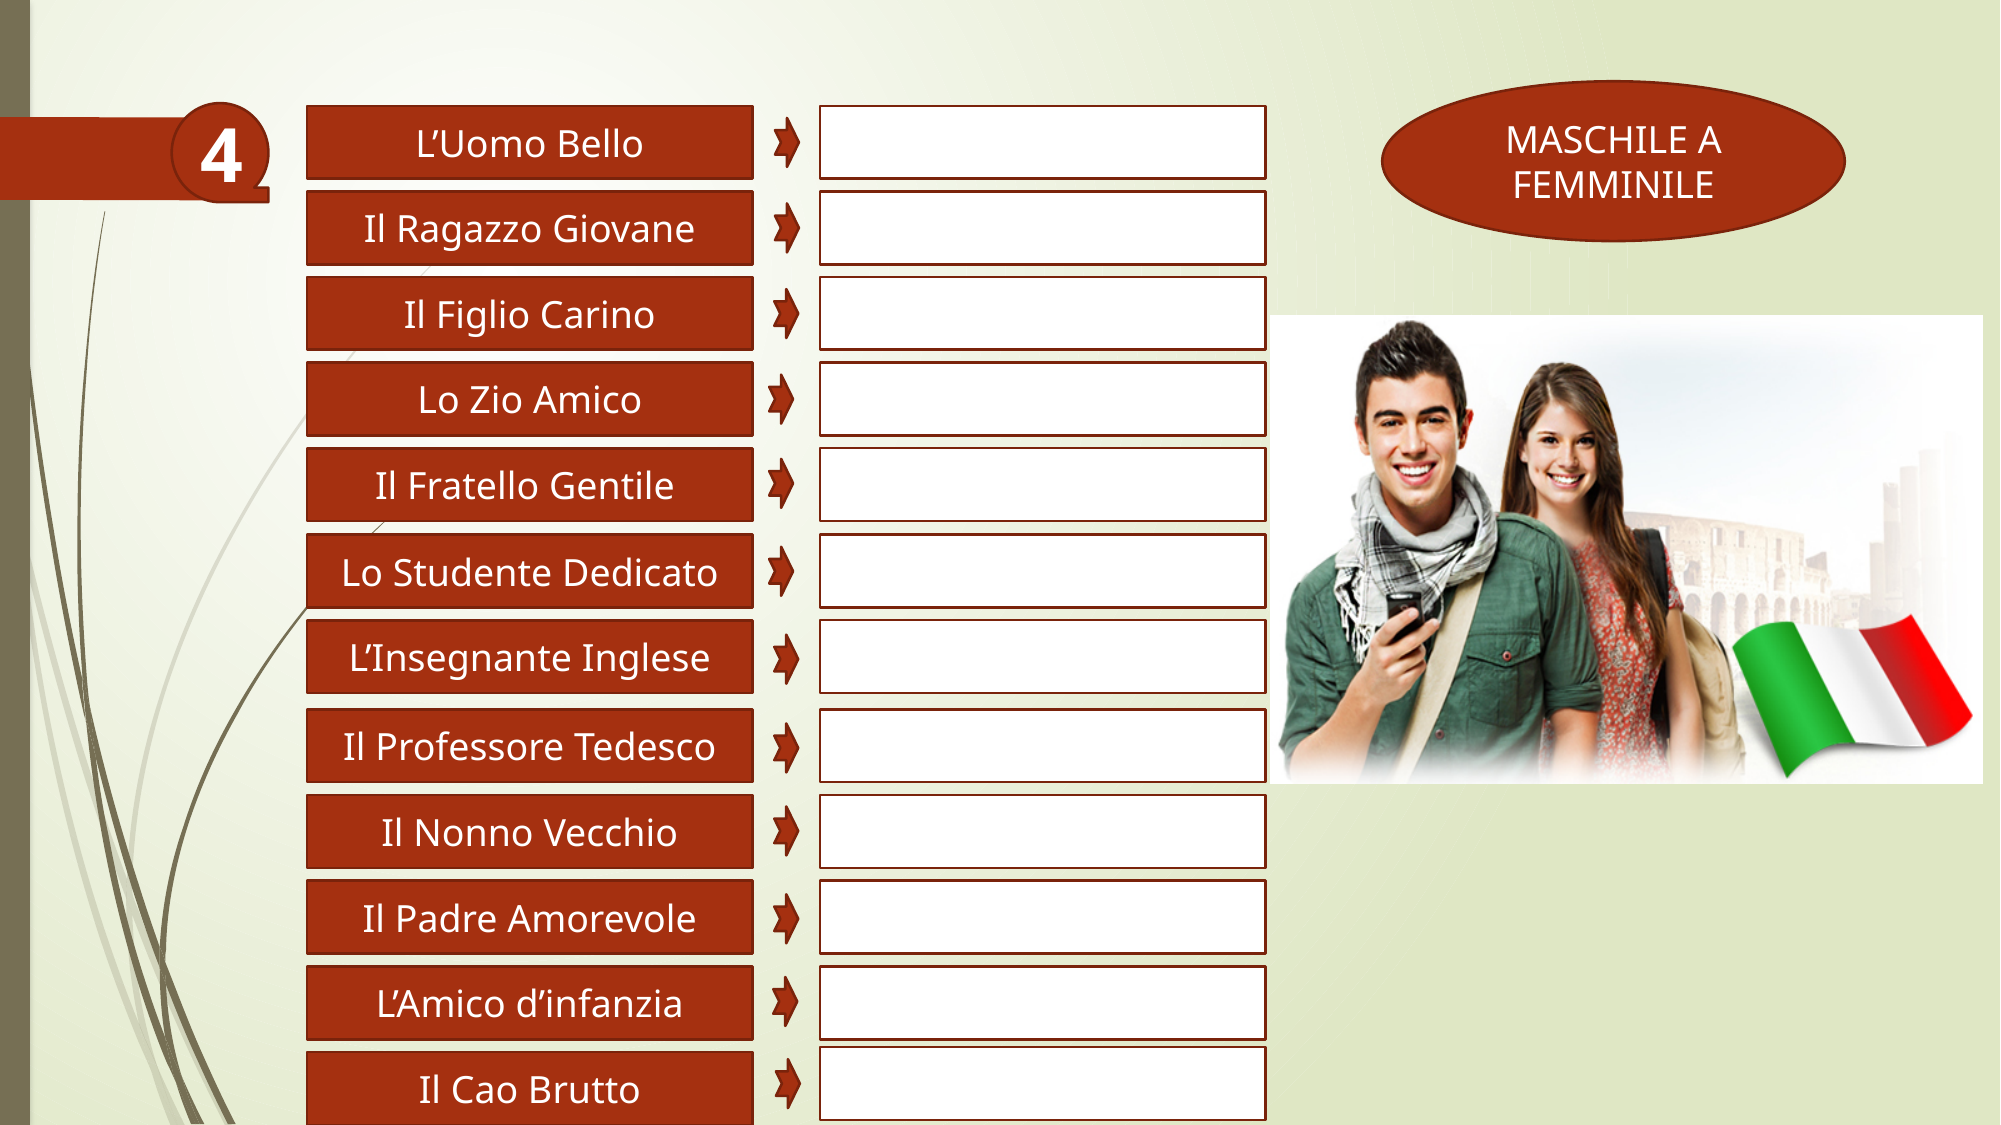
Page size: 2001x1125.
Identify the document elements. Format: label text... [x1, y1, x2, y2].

text_box [819, 708, 1265, 783]
text_box [819, 794, 1267, 869]
text_box [819, 190, 1267, 266]
text_box [768, 373, 795, 425]
text_box Lo Studente Dedicato [306, 533, 754, 609]
text_box [773, 722, 800, 774]
text_box Il Nonno Vecchio [306, 794, 754, 869]
text_box L’Amico d’infanzia [306, 965, 754, 1041]
text_box [772, 975, 799, 1028]
text_box L’Insegnante Inglese [306, 619, 754, 694]
text_box [774, 1057, 802, 1110]
text_box [819, 105, 1267, 180]
text_box [773, 893, 800, 945]
text_box Il Cao Brutto [306, 1051, 754, 1125]
text_box Lo Zio Amico [306, 361, 754, 437]
text_box [819, 447, 1265, 522]
text_box [773, 633, 800, 685]
text_box Il Ragazzo Giovane [306, 190, 754, 266]
text_box [819, 533, 1265, 609]
text_box Il Padre Amorevole [306, 879, 754, 955]
text_box 4 [170, 101, 270, 204]
text_box Il Professore Tedesco [306, 708, 754, 783]
text_box [773, 805, 800, 857]
text_box [819, 619, 1265, 694]
text_box [773, 202, 801, 254]
text_box [819, 1046, 1267, 1121]
text_box [819, 276, 1267, 351]
text_box [819, 879, 1267, 955]
text_box [819, 361, 1265, 437]
text_box [773, 287, 800, 340]
text_box [768, 457, 795, 510]
picture [1270, 314, 1983, 784]
text_box [773, 116, 801, 169]
text_box Il Fratello Gentile [306, 447, 754, 522]
text_box MASCHILE A FEMMINILE [1380, 79, 1847, 243]
text_box [819, 965, 1267, 1041]
text_box Il Figlio Carino [306, 276, 754, 351]
text_box L’Uomo Bello [306, 105, 754, 180]
text_box [768, 545, 795, 598]
